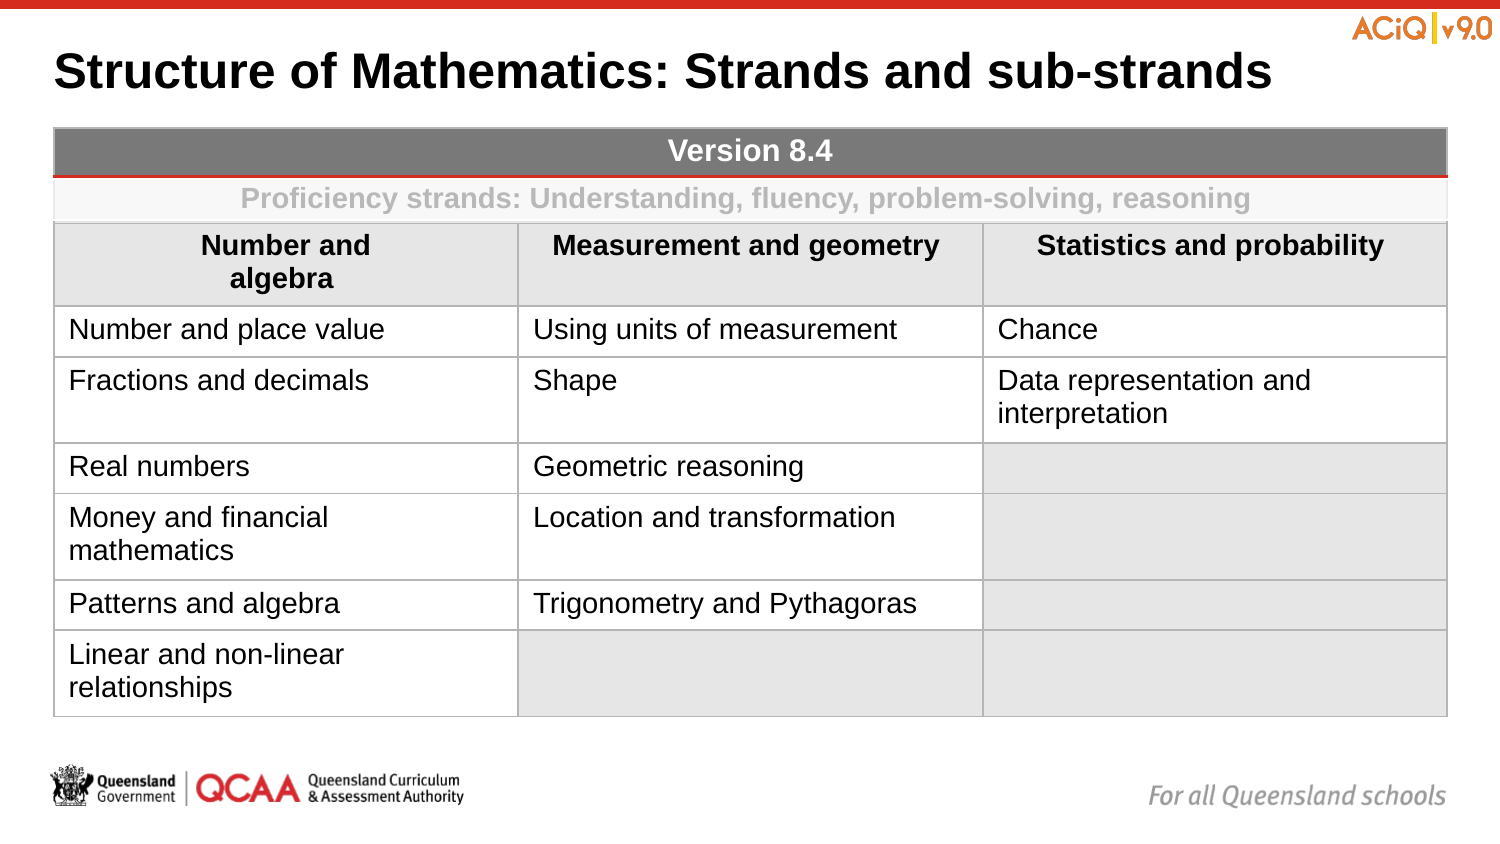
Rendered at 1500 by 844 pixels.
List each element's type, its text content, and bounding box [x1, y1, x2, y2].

table_cell Statistics and probability [984, 224, 1446, 305]
table_cell [984, 631, 1446, 716]
table_cell Fractions and decimals [55, 358, 517, 442]
table_cell Real numbers [55, 444, 517, 493]
picture [50, 764, 464, 806]
table_cell Location and transformation [519, 494, 982, 579]
text_box [32, 178, 1467, 221]
table_cell Shape [519, 358, 982, 442]
table_cell Data representation and interpretation [984, 358, 1446, 442]
table_cell [984, 581, 1446, 629]
picture [1149, 784, 1446, 809]
table_cell Trigonometry and Pythagoras [519, 581, 982, 629]
table_cell Number and place value [55, 307, 517, 356]
picture [1352, 12, 1492, 44]
table_header Version 8.4 [55, 129, 1446, 175]
table_cell Measurement and geometry [519, 224, 982, 305]
table_cell [984, 444, 1446, 493]
table_cell Chance [984, 307, 1446, 356]
table_cell [984, 494, 1446, 579]
title Structure of Mathematics: Strands and sub-strands [53, 45, 1448, 105]
table_cell Number and algebra [55, 224, 517, 305]
table_cell Using units of measurement [519, 307, 982, 356]
table_cell Geometric reasoning [519, 444, 982, 493]
table_cell Linear and non-linear relationships [55, 631, 517, 716]
table_cell Patterns and algebra [55, 581, 517, 629]
table_cell Money and financial mathematics [55, 494, 517, 579]
table_cell [519, 631, 982, 716]
